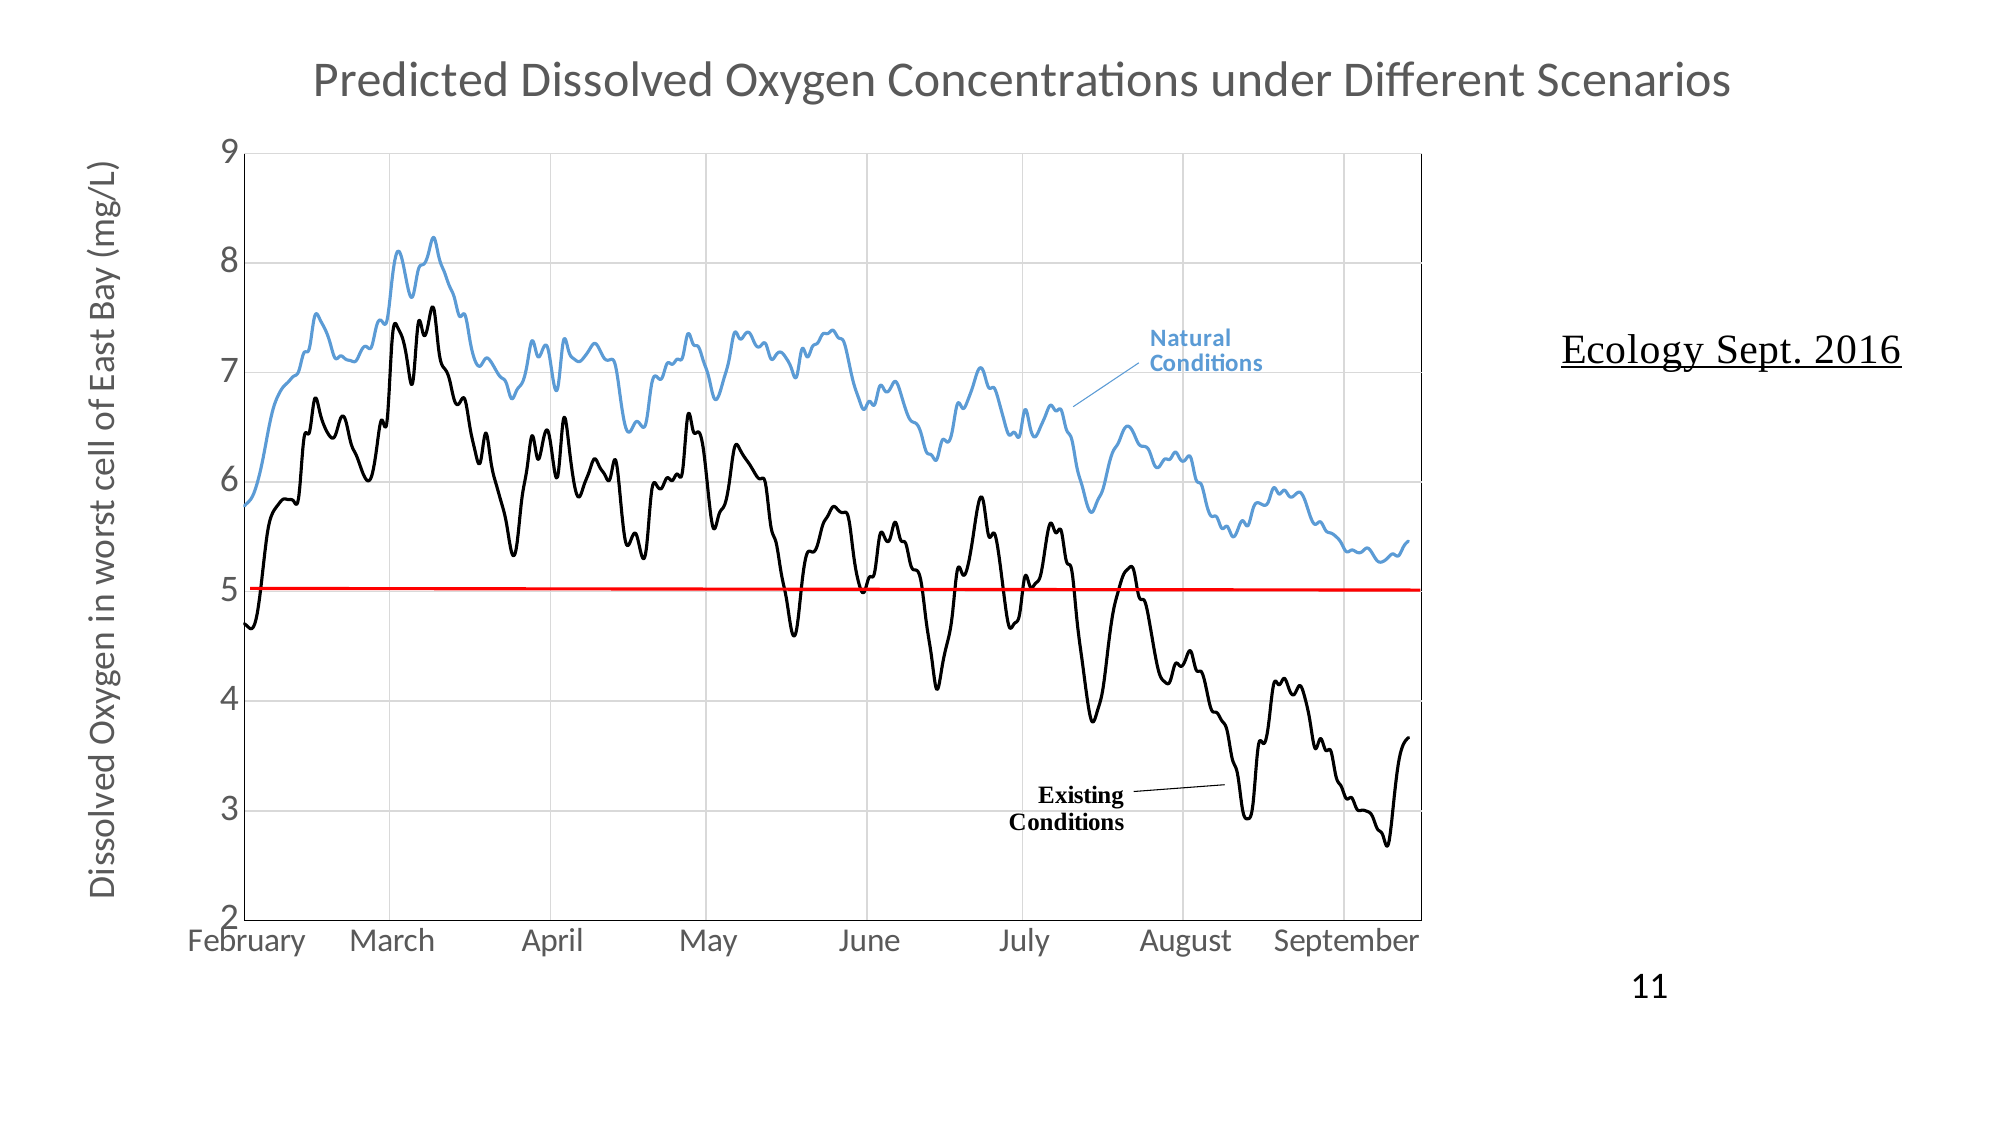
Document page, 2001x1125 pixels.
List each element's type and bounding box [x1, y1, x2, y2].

chart [18, 0, 2000, 1125]
